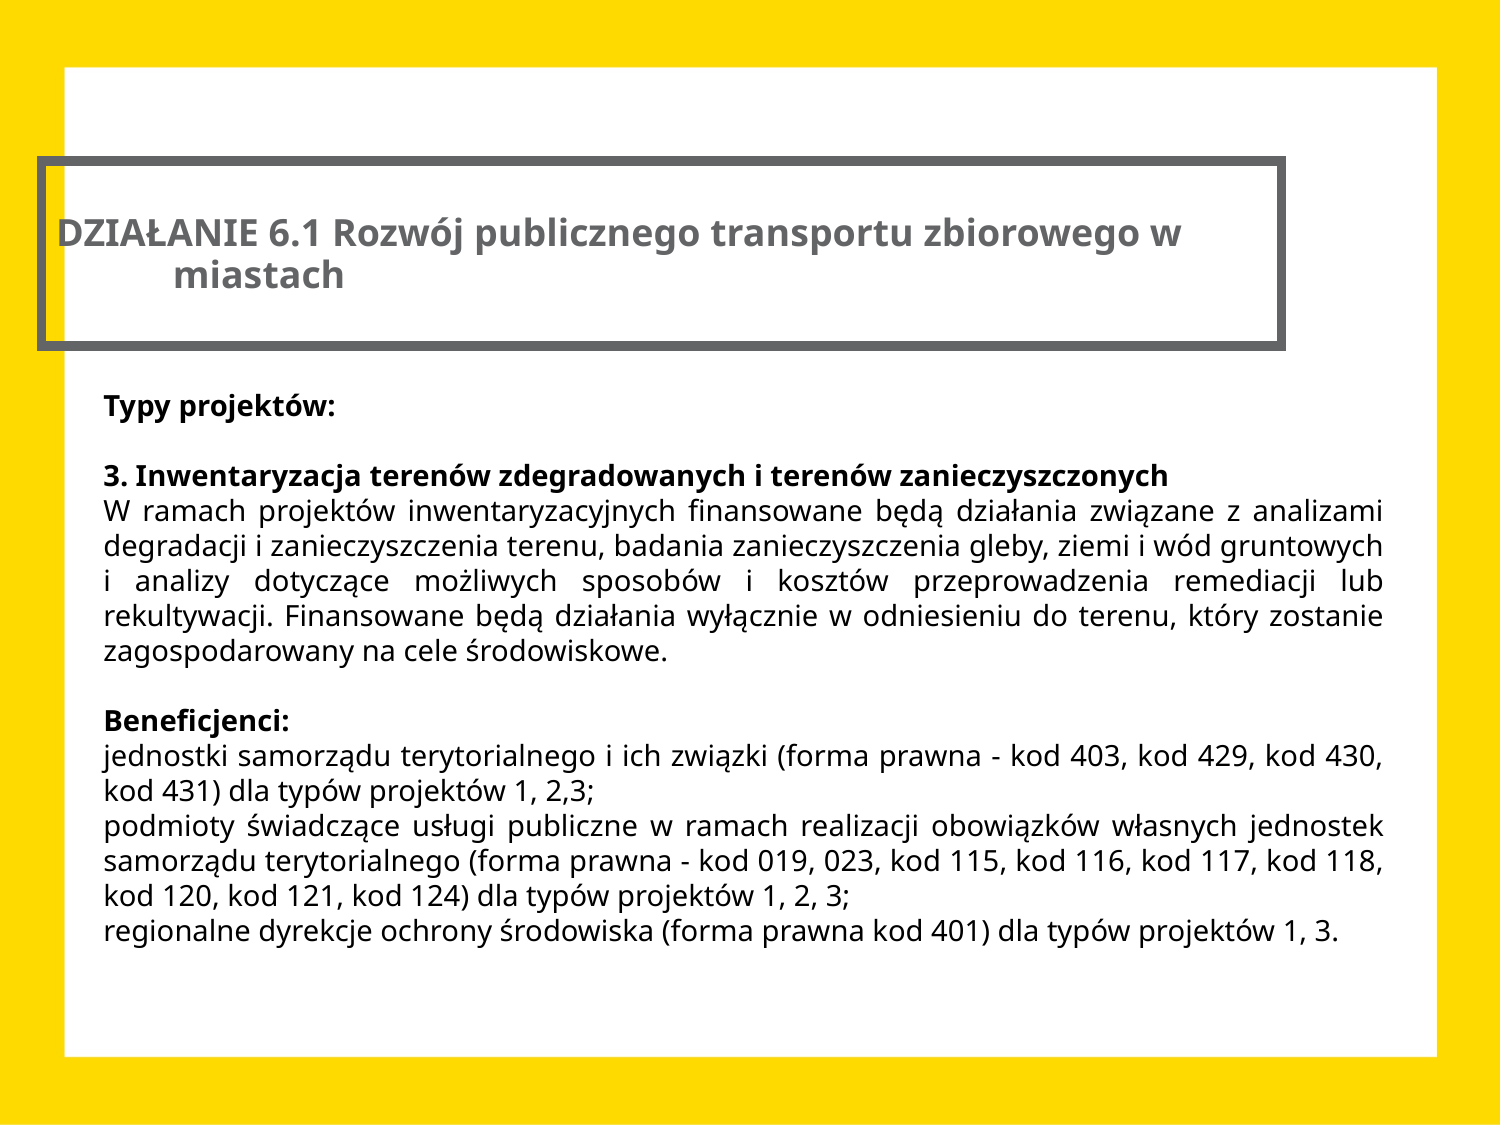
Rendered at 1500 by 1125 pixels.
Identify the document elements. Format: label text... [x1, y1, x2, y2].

text_box Typy projektów: 3. Inwentaryzacja terenów zdegradowanych i terenów zanieczyszczonych W ramach projektów inwentaryzacyjnych finansowane będą działania związane z analizami degradacji i zanieczyszczenia terenu, badania zanieczyszczenia gleby, ziemi i wód gruntowych i analizy dotyczące możliwych sposobów i kosztów przeprowadzenia remediacji lub rekultywacji. Finansowane będą działania wyłącznie w odniesieniu do terenu, który zostanie zagospodarowany na cele środowiskowe. Beneficjenci: jednostki samorządu terytorialnego i ich związki (forma prawna - kod 403, kod 429, kod 430, kod 431) dla typów projektów 1, 2,3; podmioty świadczące usługi publiczne w ramach realizacji obowiązków własnych jednostek samorządu terytorialnego (forma prawna - kod 019, 023, kod 115, kod 116, kod 117, kod 118, kod 120, kod 121, kod 124) dla typów projektów 1, 2, 3; regionalne dyrekcje ochrony środowiska (forma prawna kod 401) dla typów projektów 1, 3. [88, 380, 1400, 955]
picture [0, 0, 1500, 1125]
text_box DZIAŁANIE 6.1 Rozwój publicznego transportu zbiorowego w miastach [41, 160, 1282, 346]
